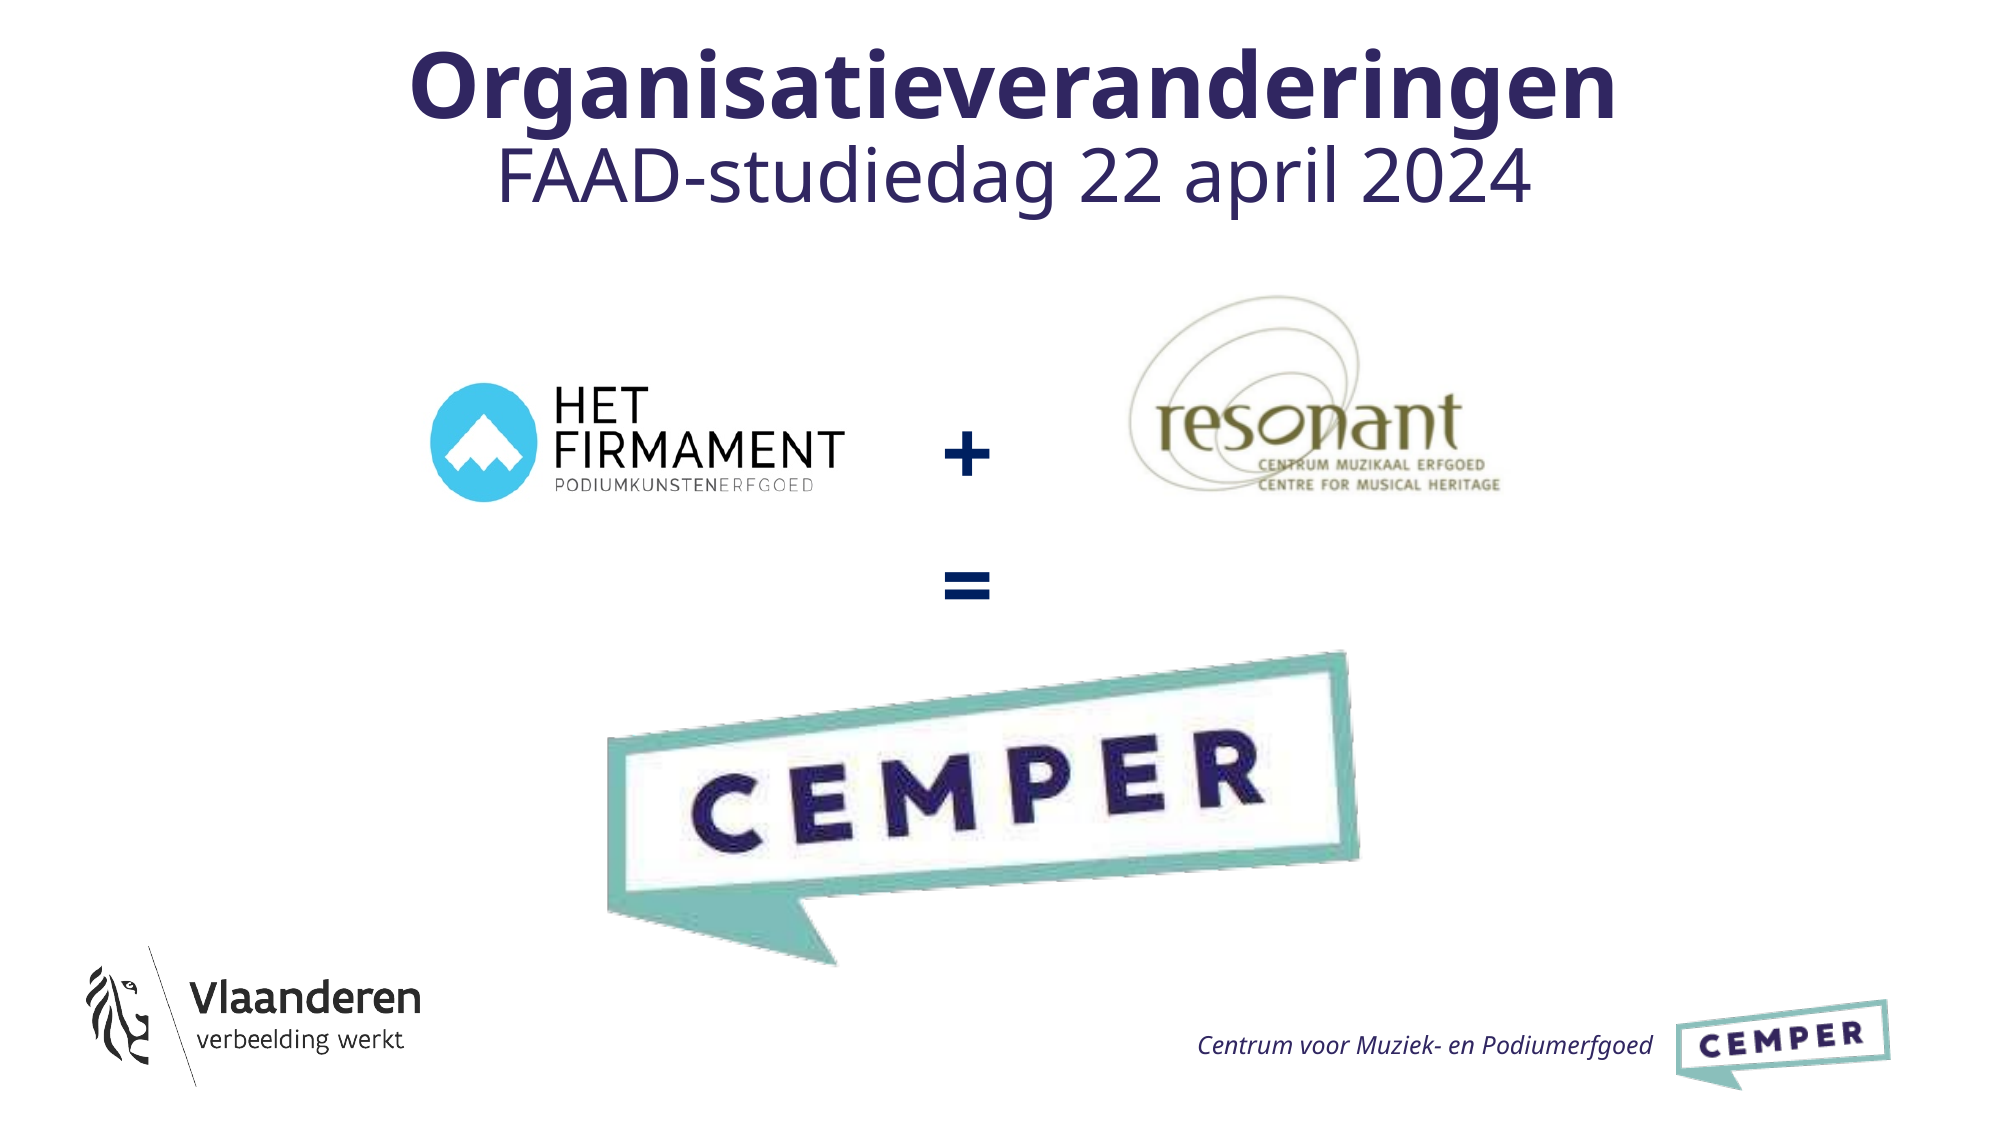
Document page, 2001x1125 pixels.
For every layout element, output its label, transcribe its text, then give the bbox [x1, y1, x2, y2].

text_box + [926, 370, 1036, 503]
picture [1108, 292, 1518, 533]
picture [595, 644, 1367, 974]
picture [367, 292, 909, 590]
picture [1676, 999, 1891, 1091]
title Organisatieveranderingen FAAD-studiedag 22 april 2024 [137, 20, 1891, 238]
text_box = [926, 503, 1036, 644]
picture [86, 946, 420, 1088]
